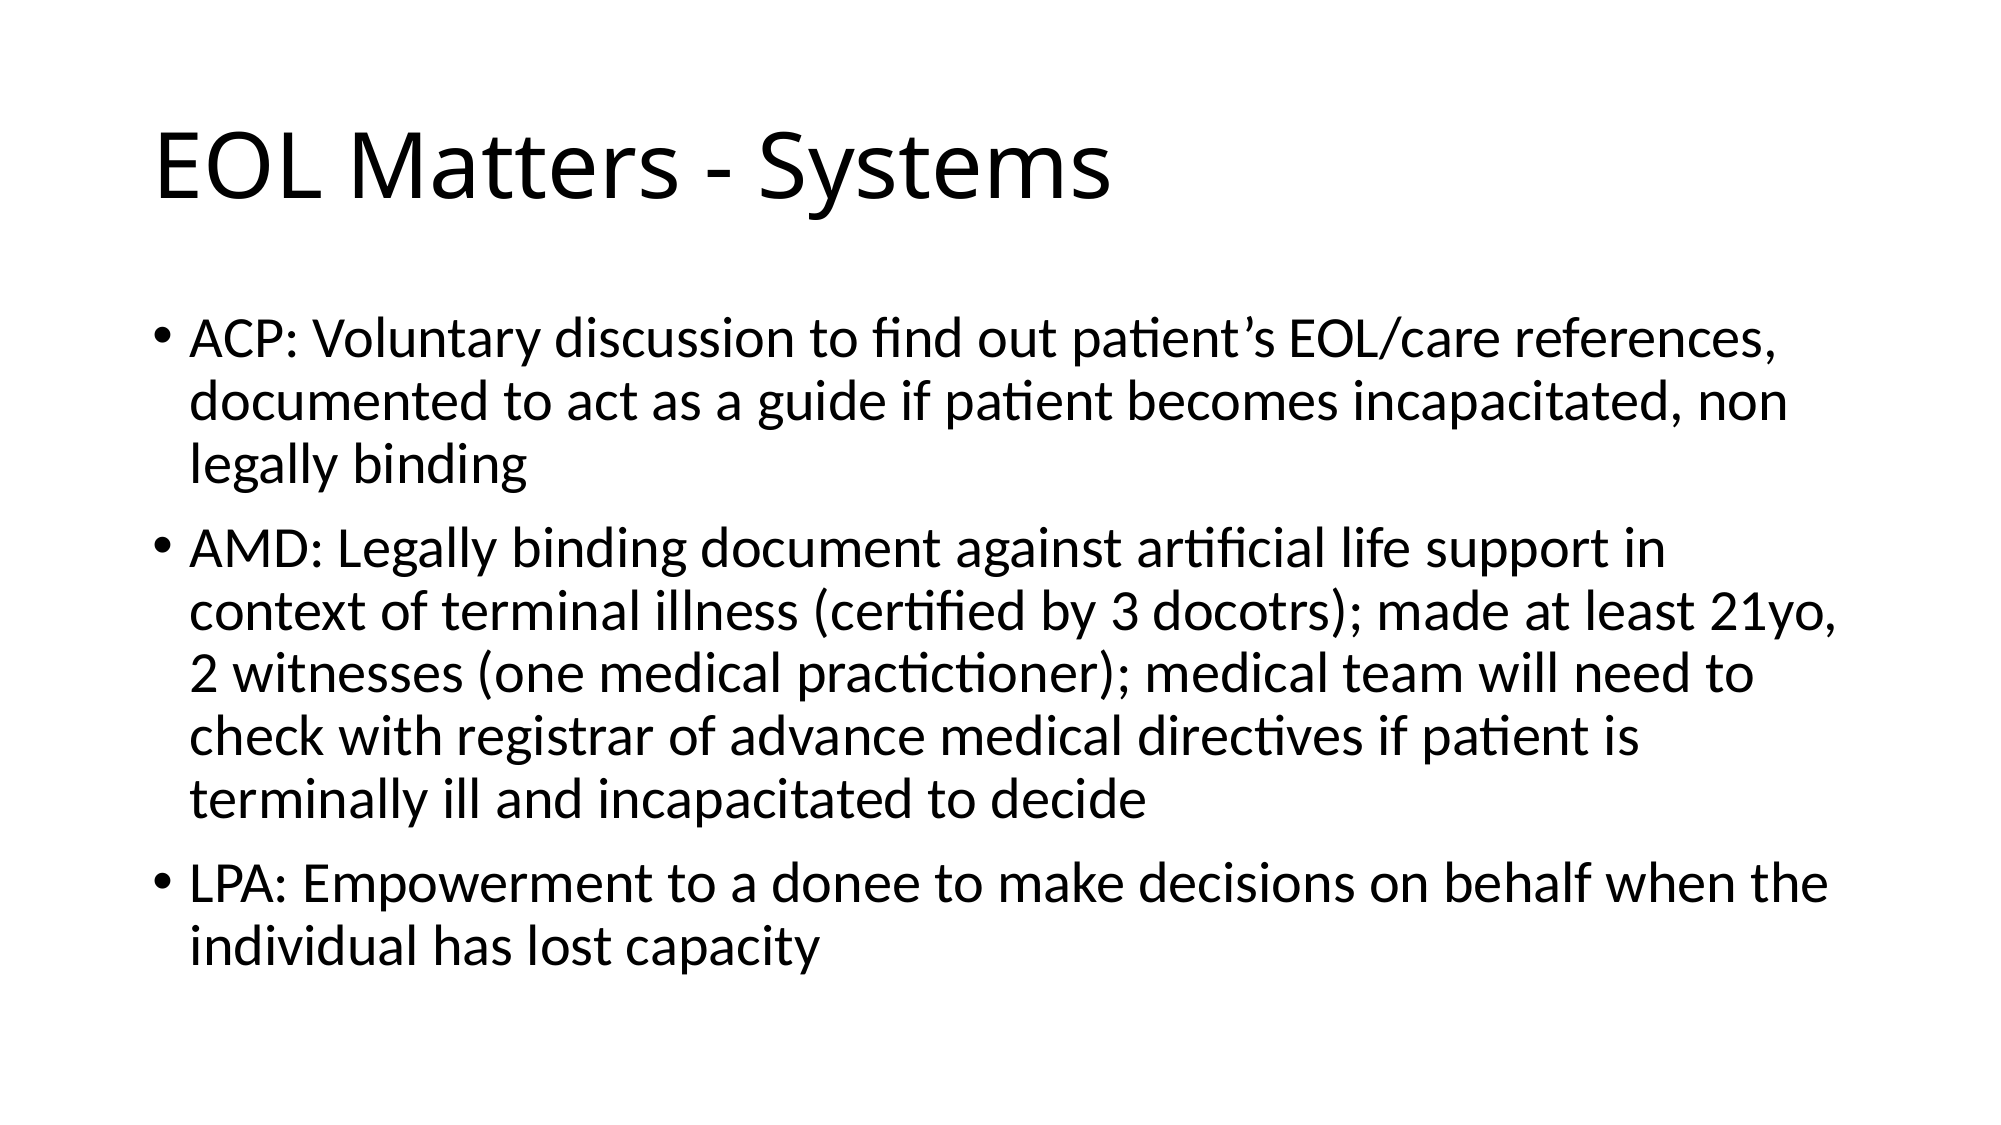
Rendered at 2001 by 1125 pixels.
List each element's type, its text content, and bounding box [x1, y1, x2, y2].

title EOL Matters - Systems [137, 59, 1863, 278]
list ACP: Voluntary discussion to find out patient’s EOL/care references, documented to act as a guide if patient becomes incapacitated, non legally binding AMD: Legally binding document against artificial life support in context of terminal illness (certified by 3 docotrs); made at least 21yo, 2 witnesses (one medical practictioner); medical team will need to check with registrar of advance medical directives if patient is terminally ill and incapacitated to decide LPA: Empowerment to a donee to make decisions on behalf when the individual has lost capacity [137, 299, 1863, 1014]
